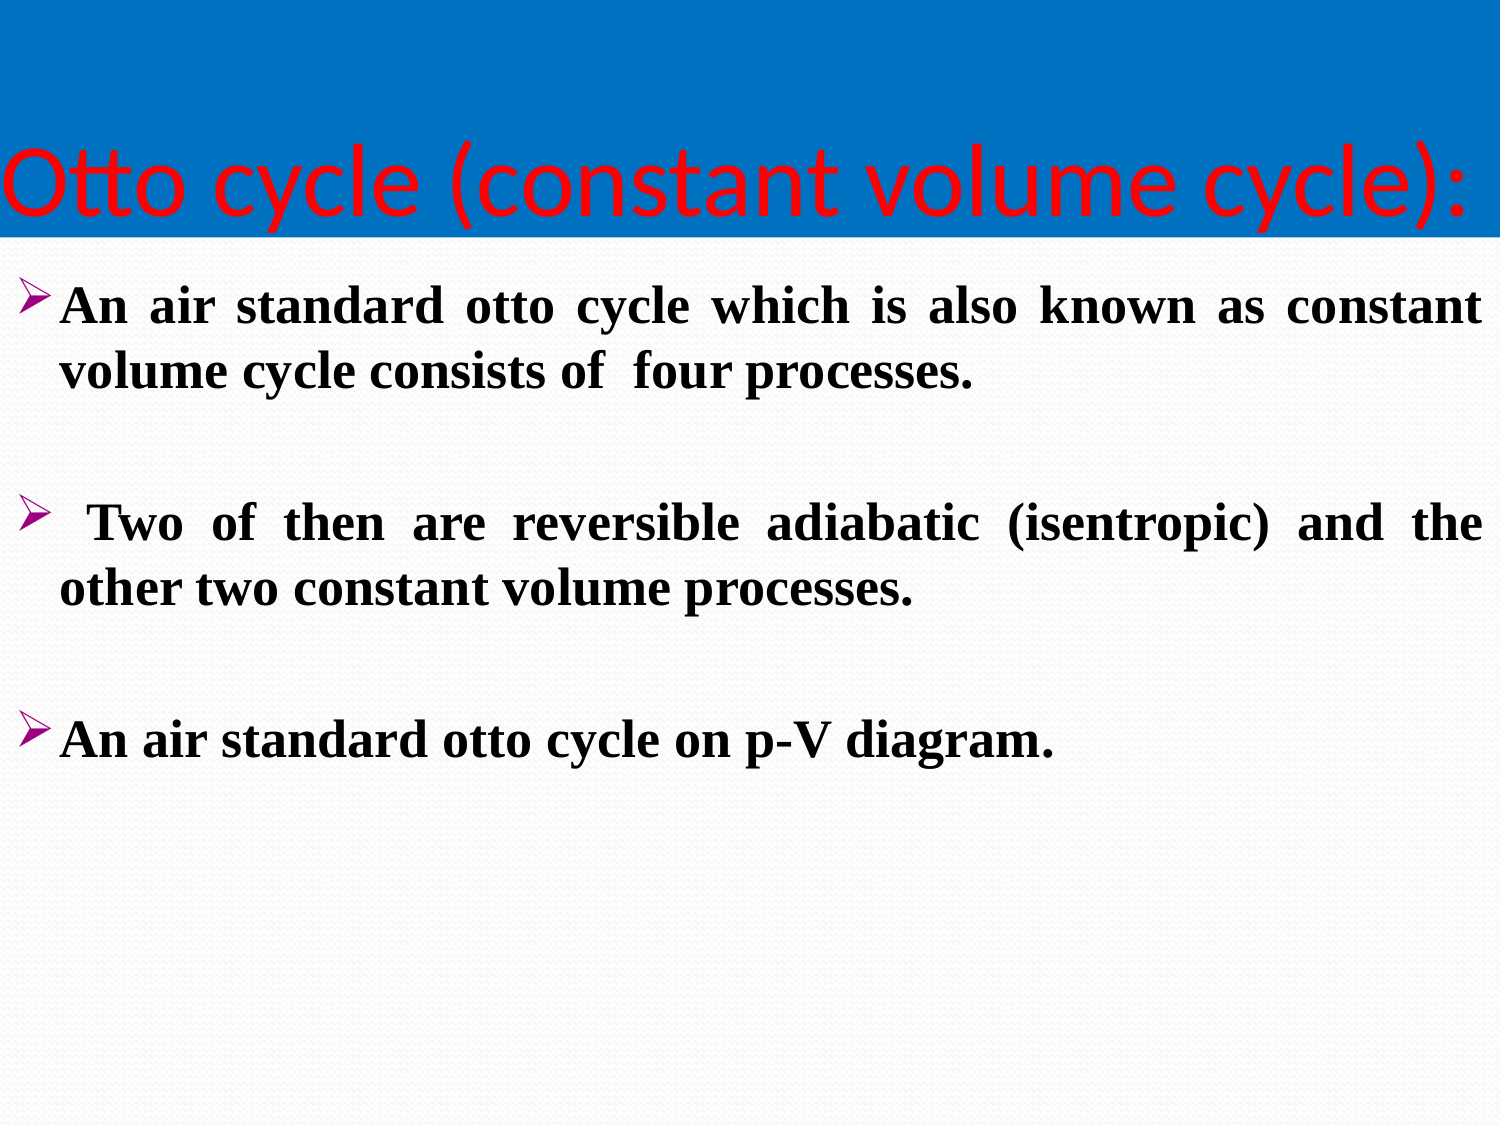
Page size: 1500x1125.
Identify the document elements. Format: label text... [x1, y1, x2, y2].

title Otto cycle (constant volume cycle): [0, 0, 1500, 238]
list An air standard otto cycle which is also known as constant volume cycle consists of four processes. Two of then are reversible adiabatic (isentropic) and the other two constant volume processes. An air standard otto cycle on p-V diagram. [0, 262, 1500, 1088]
